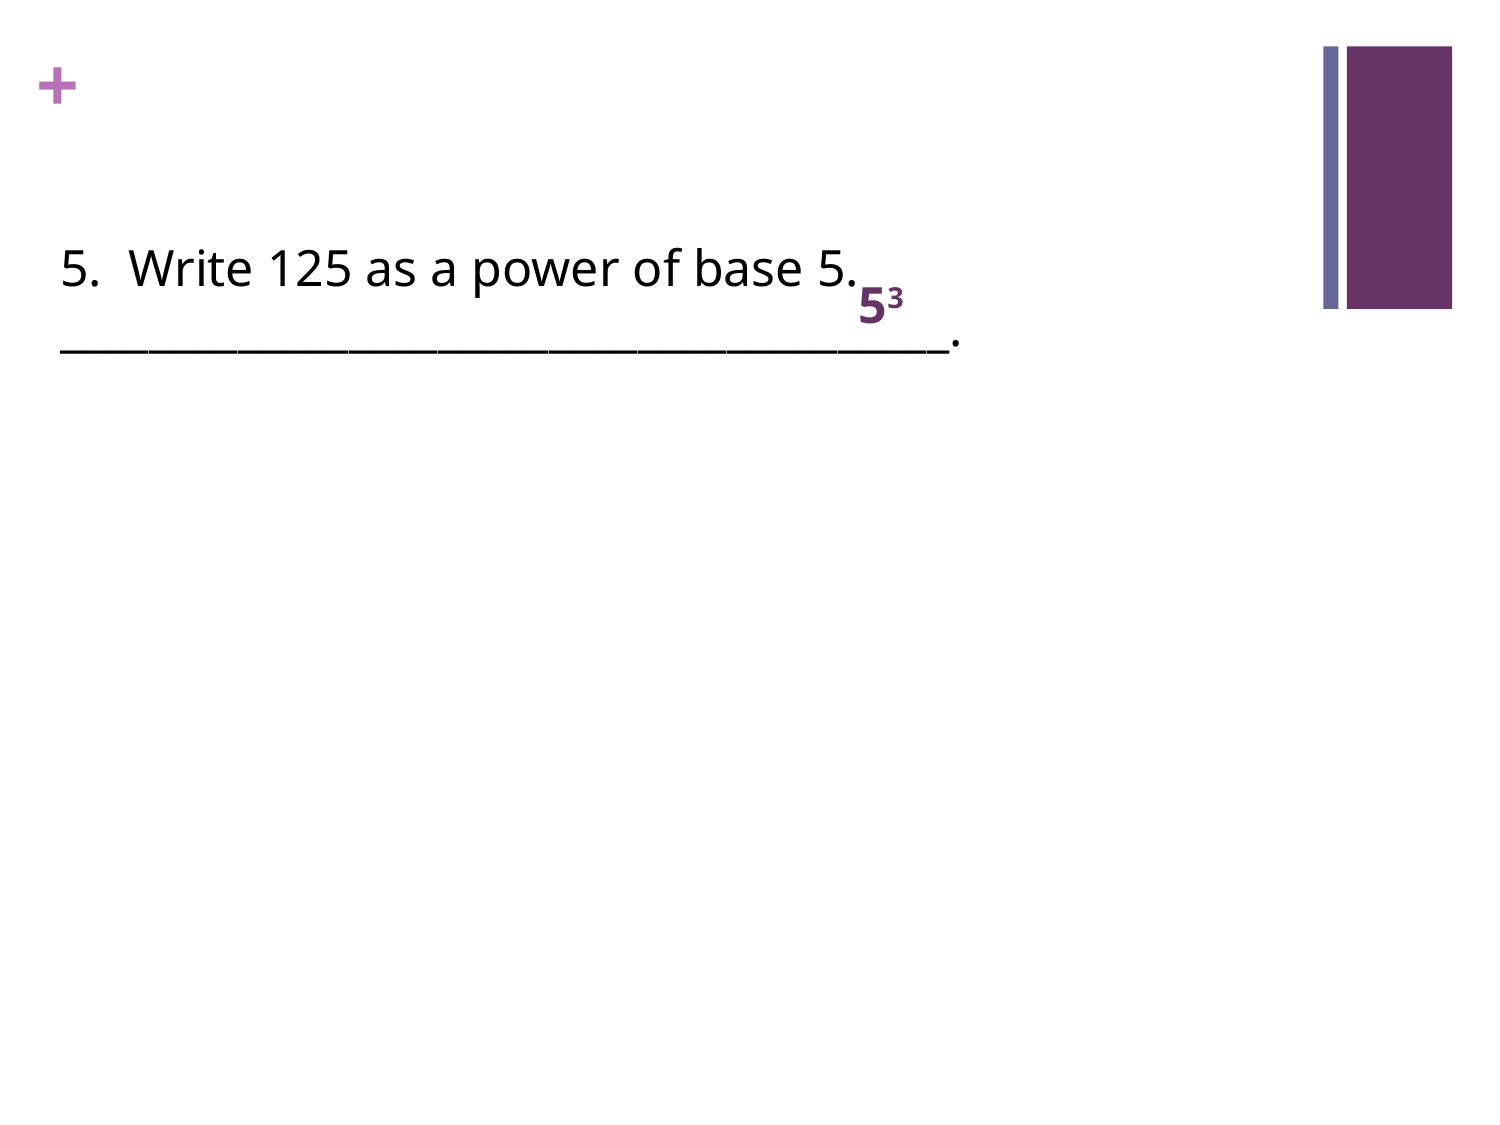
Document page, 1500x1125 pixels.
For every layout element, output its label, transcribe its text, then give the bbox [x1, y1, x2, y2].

text_box 5. Write 125 as a power of base 5. ________________________________________. [45, 229, 1290, 364]
text_box 53 [844, 266, 1086, 341]
